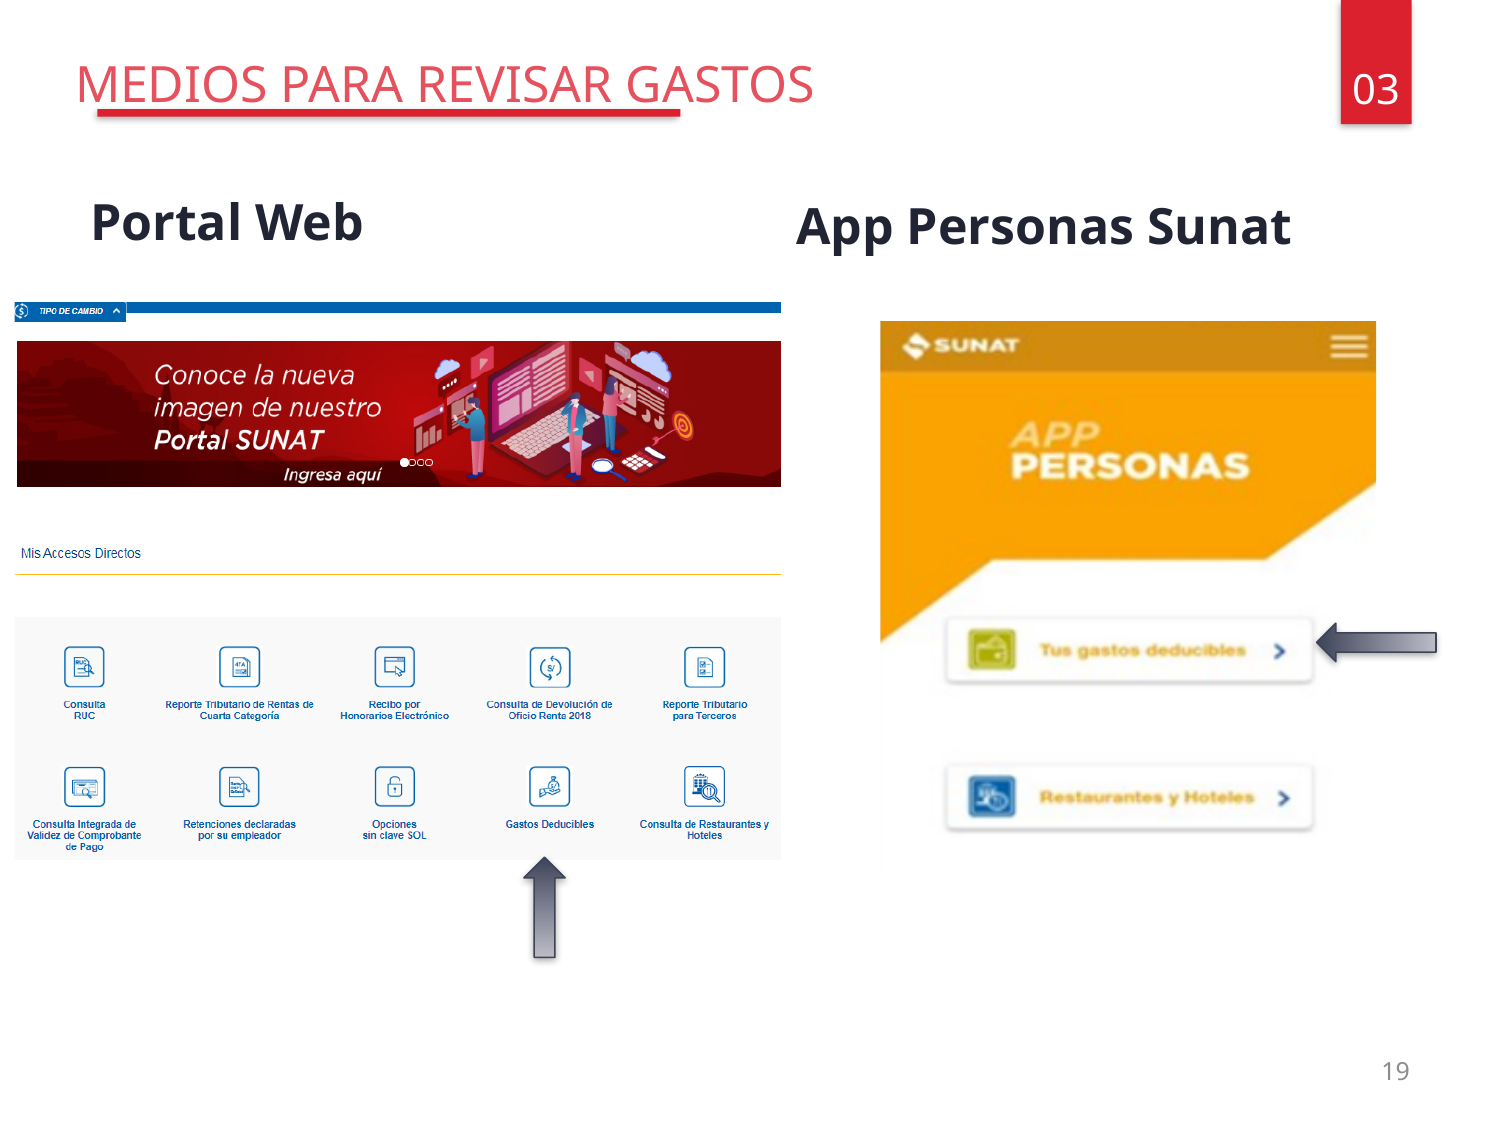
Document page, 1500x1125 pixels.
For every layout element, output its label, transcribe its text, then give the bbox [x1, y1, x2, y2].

text_box [523, 868, 566, 959]
slide_number 19 [1074, 1042, 1425, 1103]
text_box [1340, 0, 1412, 125]
list Portal Web [75, 153, 738, 258]
text_box [97, 108, 681, 117]
picture [14, 301, 782, 860]
text_box [1382, 632, 1437, 653]
list App Personas Sunat [781, 157, 1444, 262]
picture [880, 321, 1377, 880]
title MEDIOS PARA REVISAR GASTOS [75, 45, 1425, 233]
